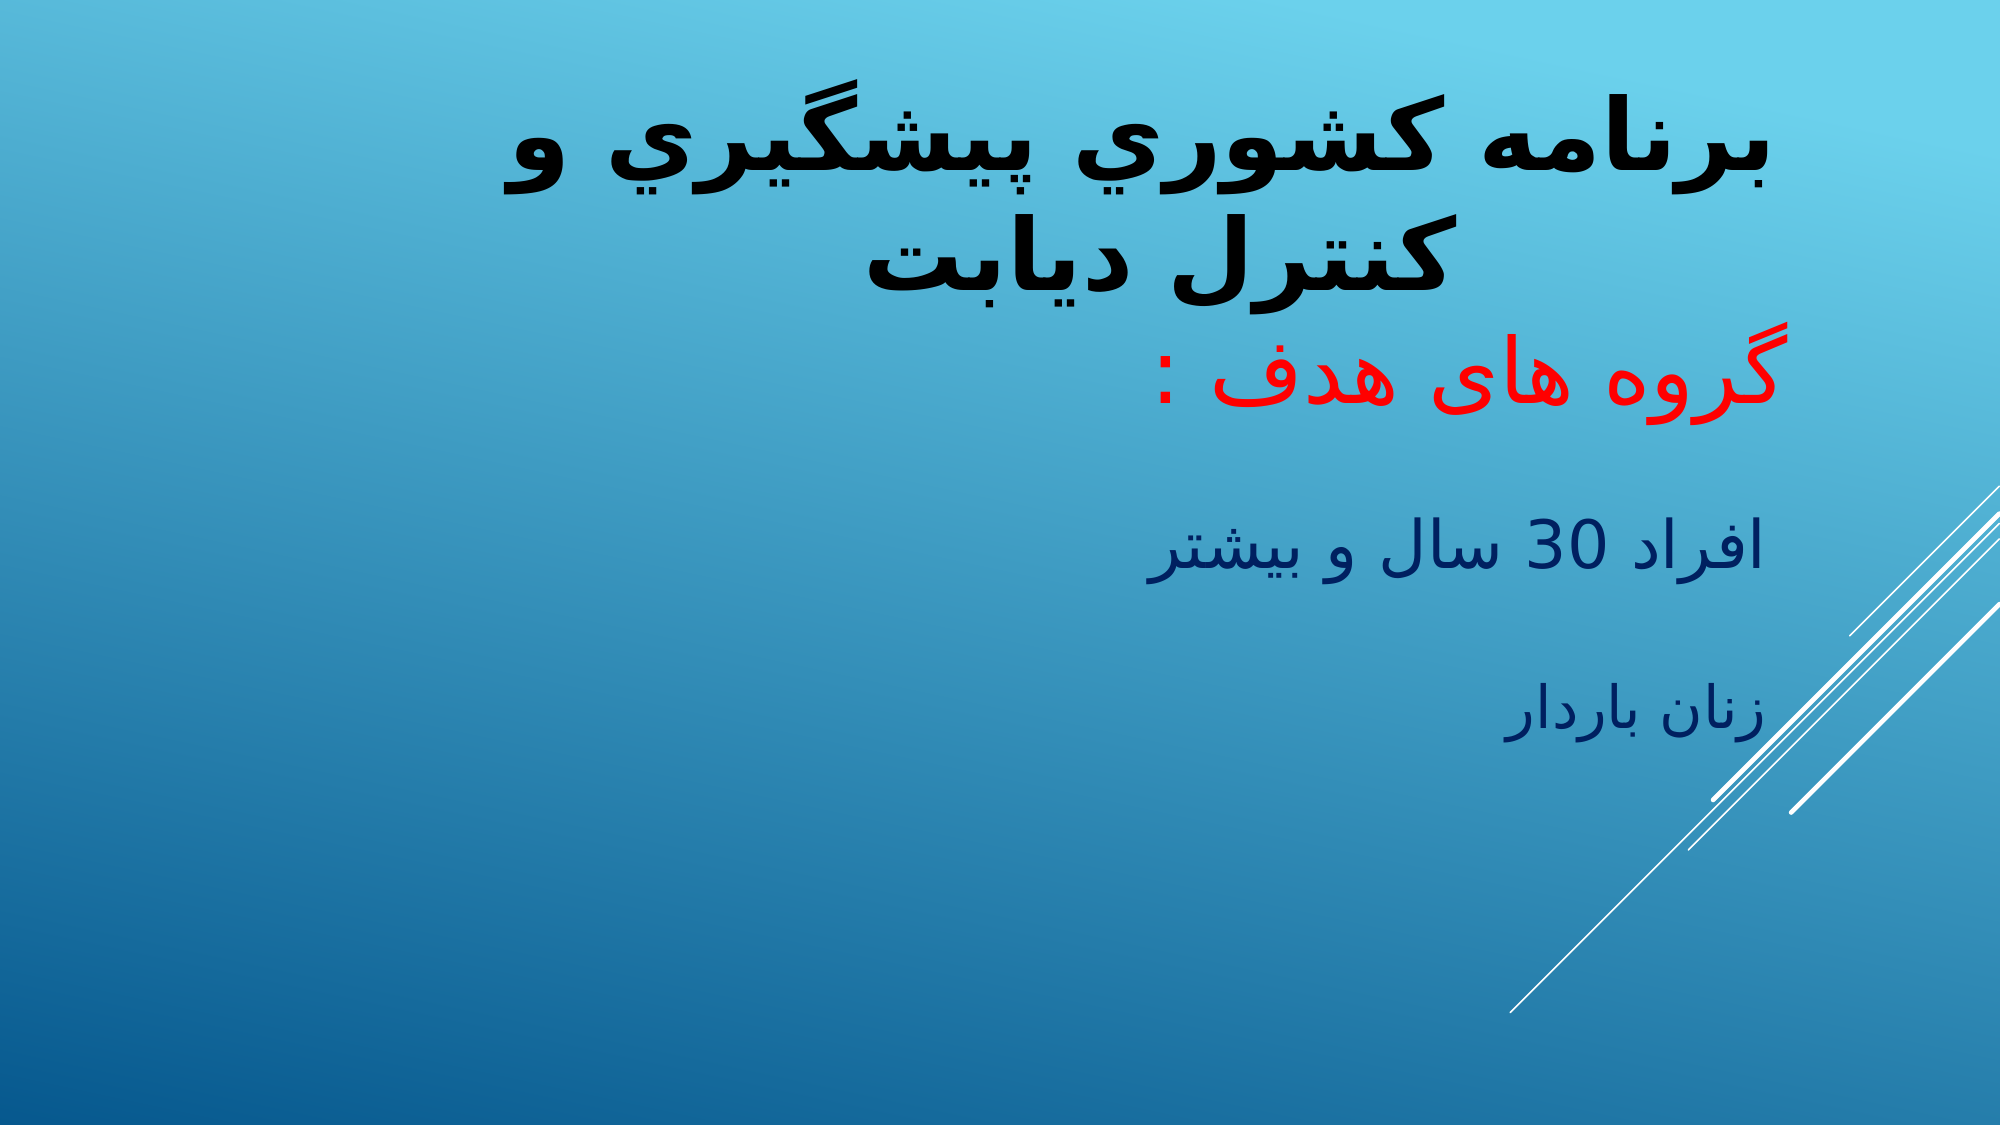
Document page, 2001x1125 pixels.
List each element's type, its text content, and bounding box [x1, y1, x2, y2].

list برنامه كشوري پيشگيري و كنترل ديابت [442, 35, 1843, 345]
title گروه های هدف : افراد 30 سال و بیشتر زنان باردار [357, 303, 1804, 823]
